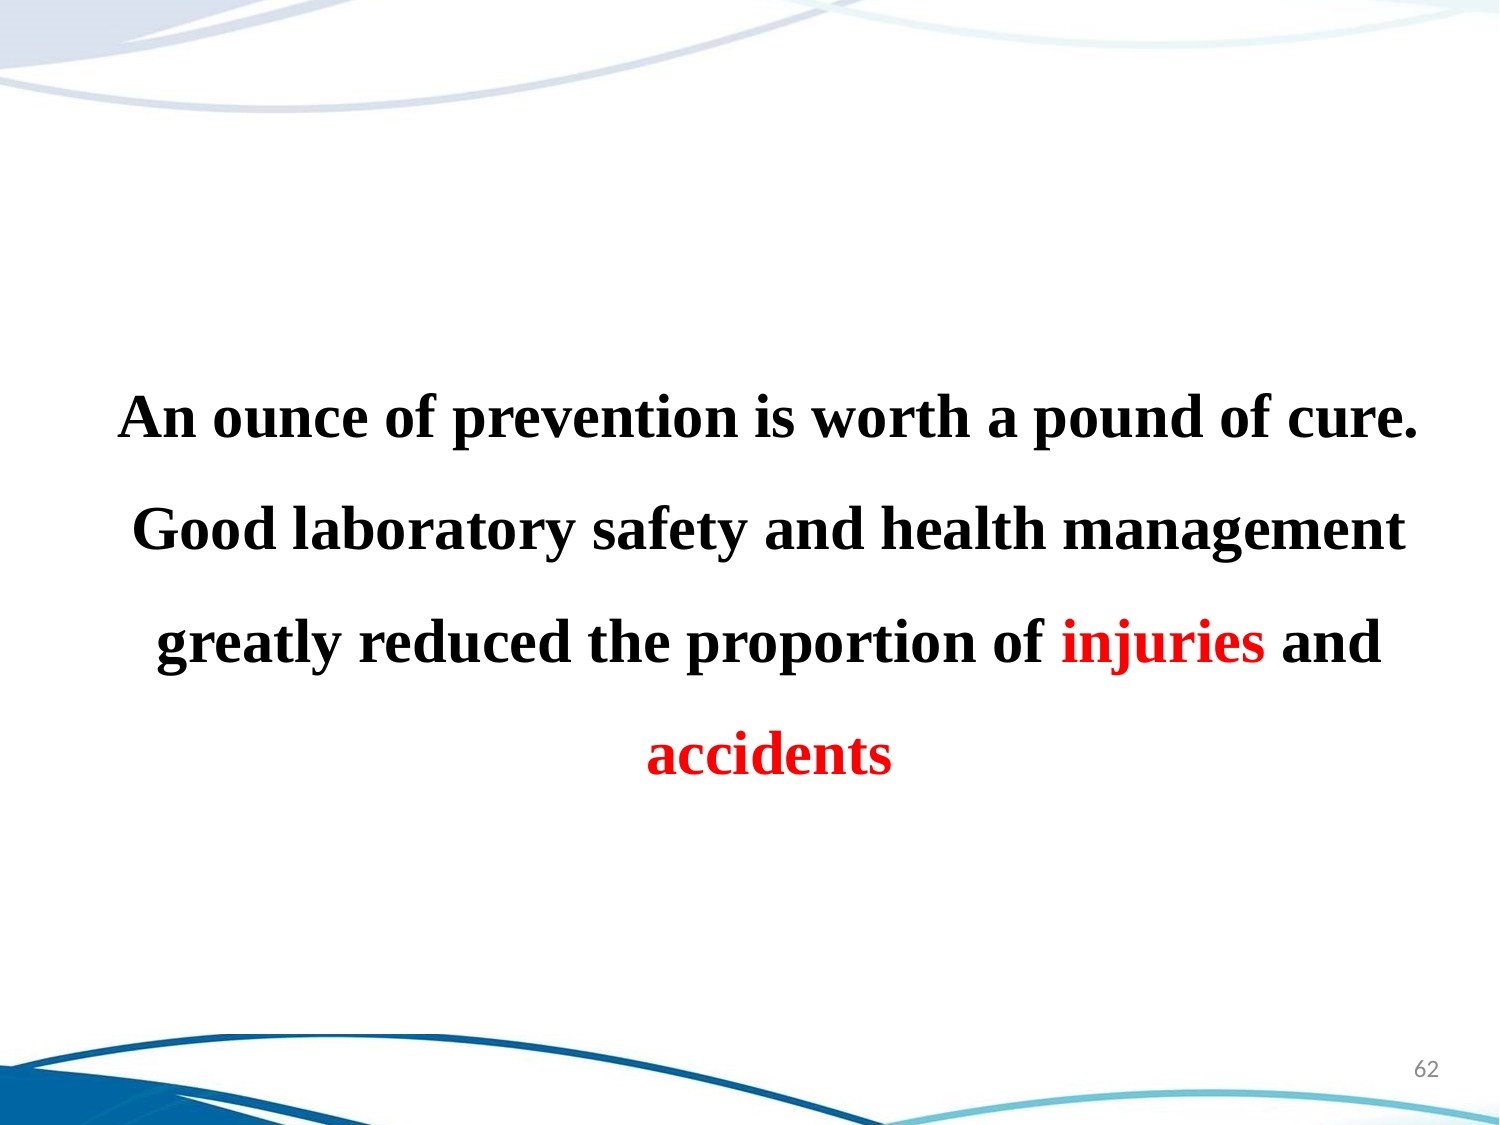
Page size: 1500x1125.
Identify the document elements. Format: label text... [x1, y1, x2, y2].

picture [0, 0, 1499, 122]
picture [0, 1034, 1499, 1125]
title An ounce of prevention is worth a pound of cure. Good laboratory safety and health management greatly reduced the proportion of injuries and accidents [84, 441, 1455, 683]
slide_number 62 [1104, 1037, 1455, 1098]
